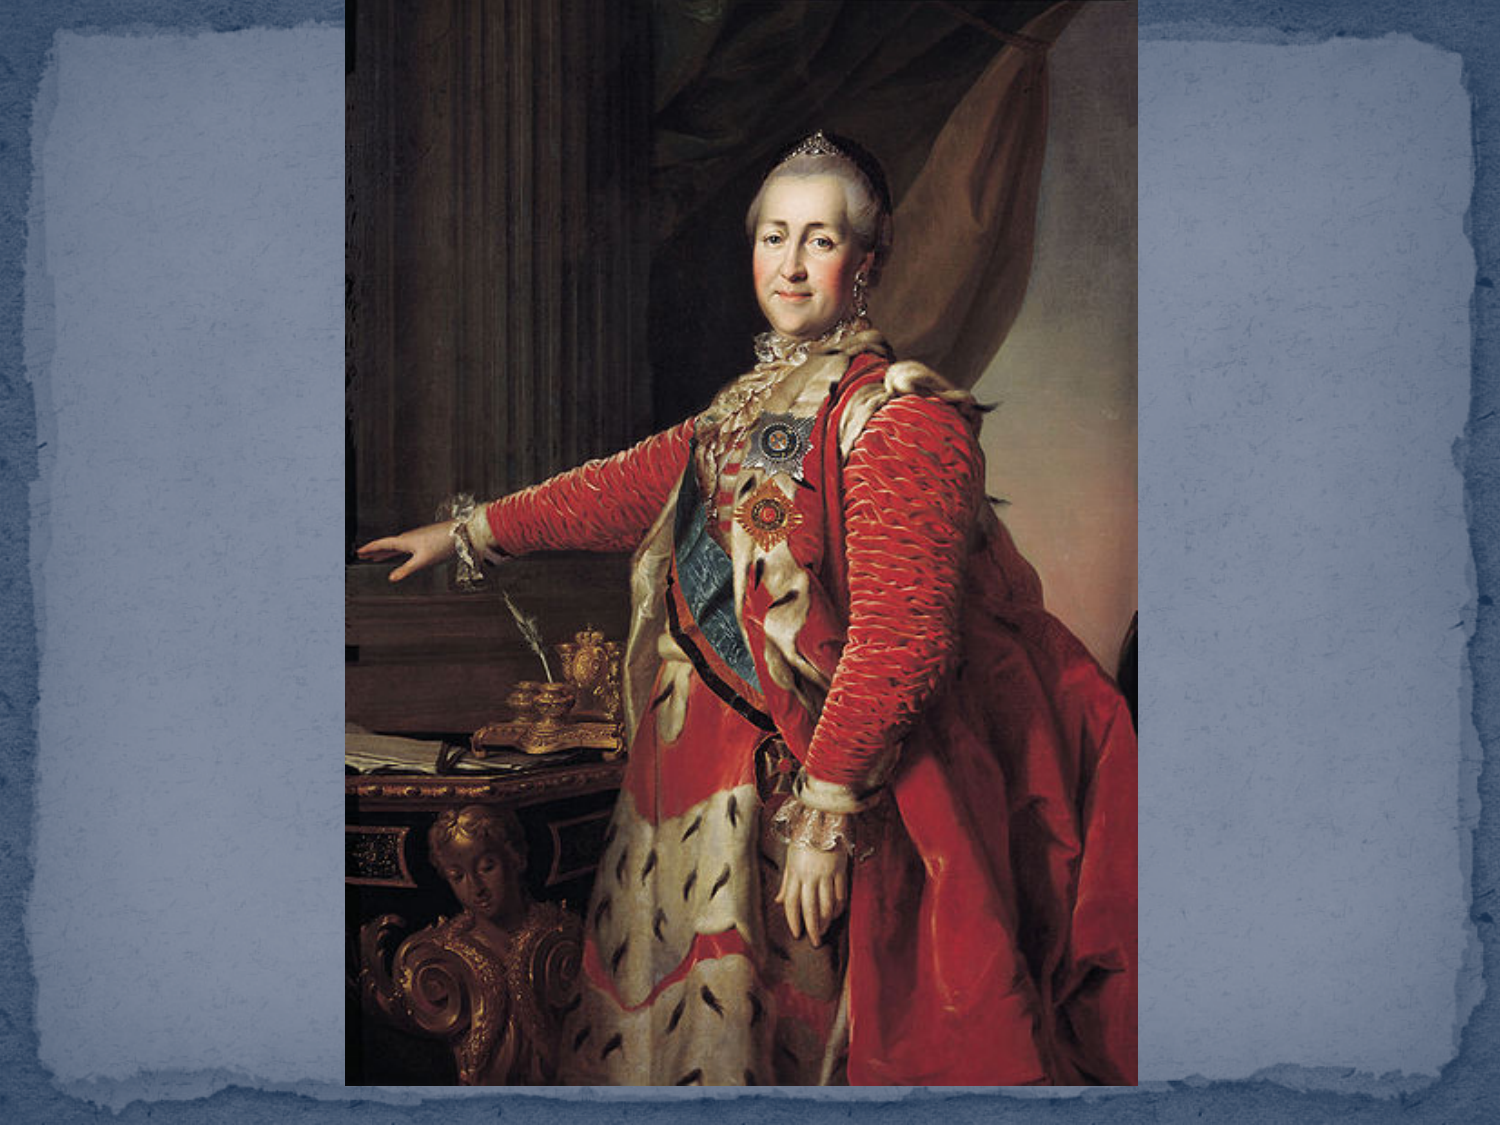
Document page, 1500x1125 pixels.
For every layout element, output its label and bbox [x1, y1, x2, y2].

picture [345, 0, 1138, 1086]
